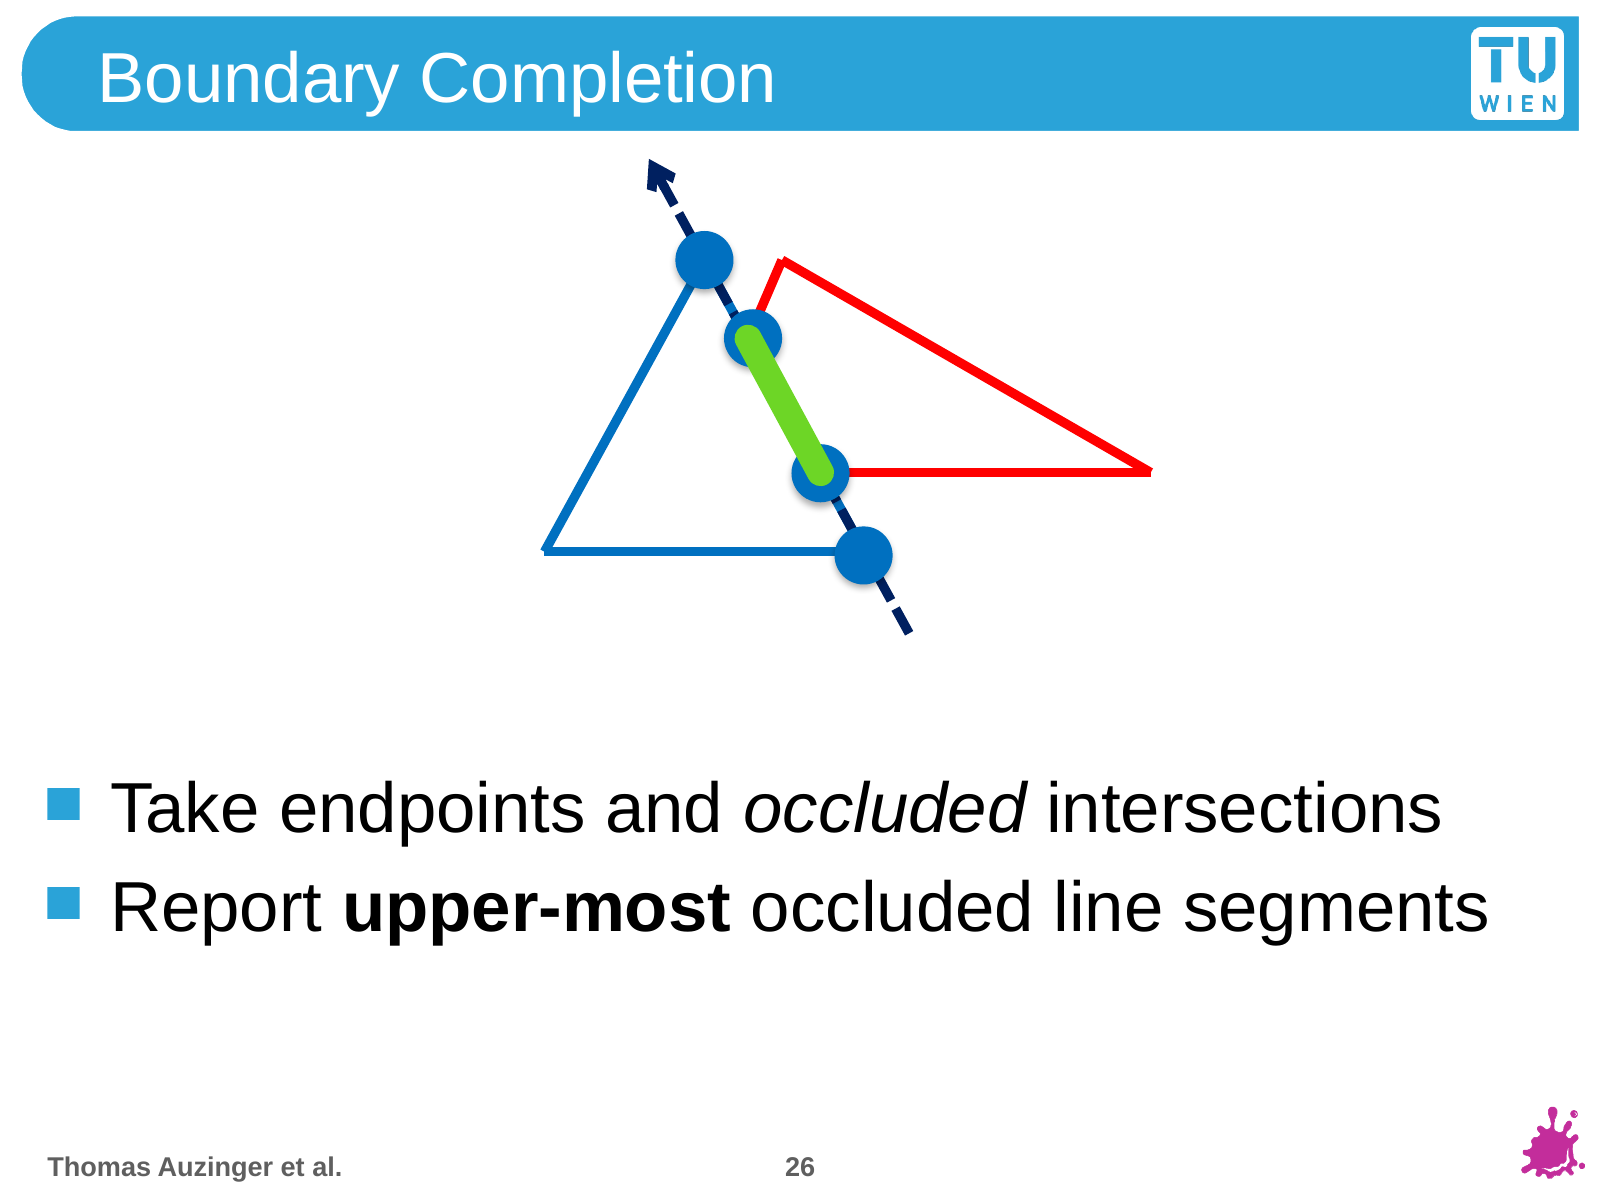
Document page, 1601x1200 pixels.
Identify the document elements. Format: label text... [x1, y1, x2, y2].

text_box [747, 338, 821, 473]
slide_number 26 [705, 1138, 895, 1193]
list Take endpoints and occluded intersections Report upper-most occluded line segments [31, 158, 1582, 1117]
picture [1471, 27, 1564, 120]
title Boundary Completion [81, 7, 1441, 141]
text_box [648, 158, 910, 634]
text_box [915, 259, 1151, 473]
footer Thomas Auzinger et al. [31, 1139, 675, 1193]
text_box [544, 259, 643, 553]
